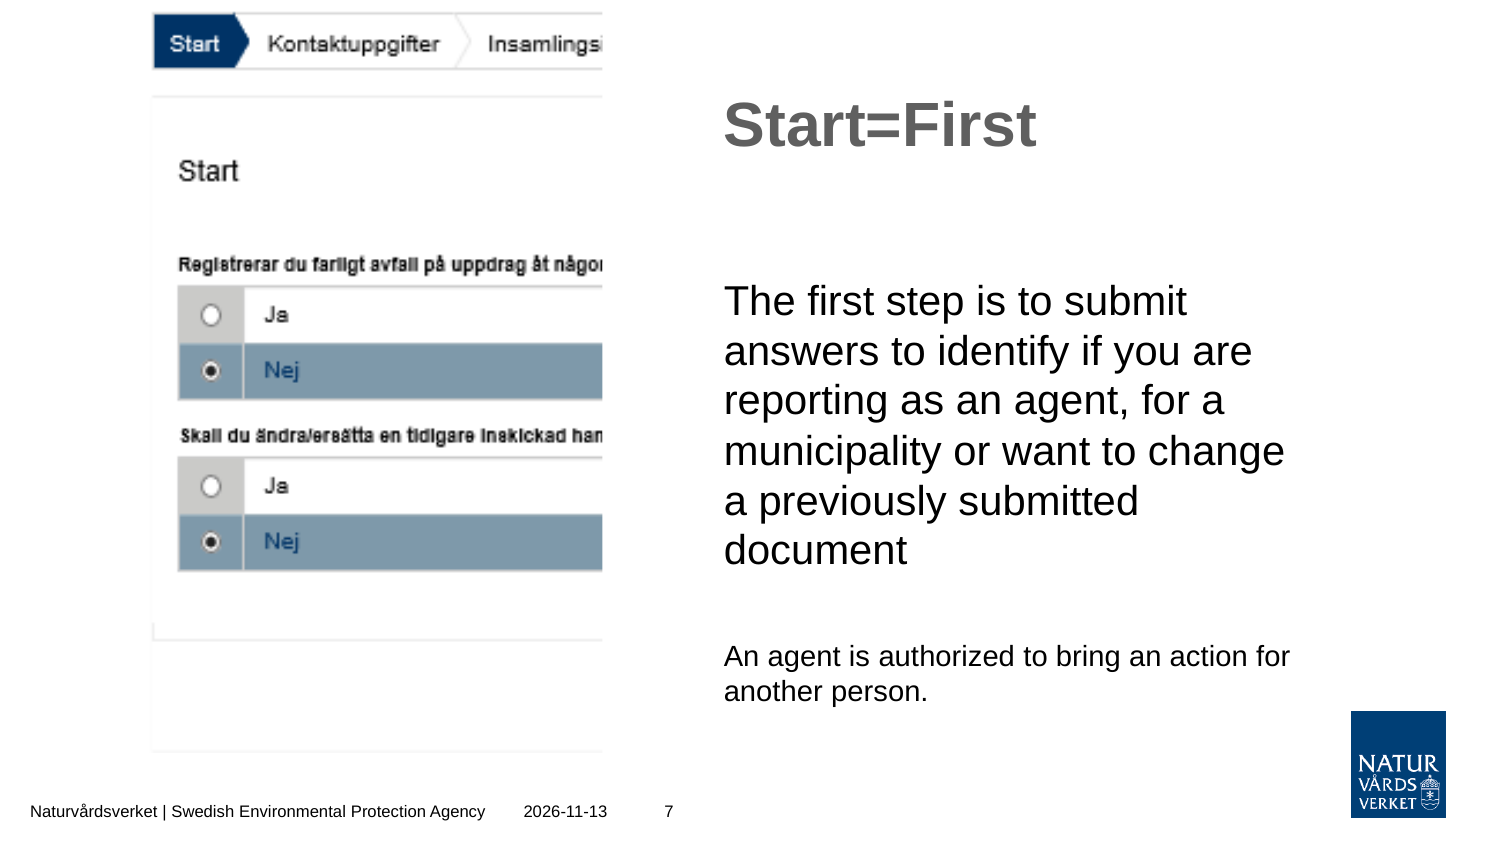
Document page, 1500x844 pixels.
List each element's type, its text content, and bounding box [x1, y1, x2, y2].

list The first step is to submit answers to identify if you are reporting as an agent, for a municipality or want to change a previously submitted document An agent is authorized to bring an action for another person. [708, 265, 1314, 709]
title Start=First [708, 76, 1300, 254]
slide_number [514, 795, 629, 827]
footer Naturvårdsverket | Swedish Environmental Protection Agency [15, 795, 514, 827]
picture [100, 0, 603, 754]
slide_number 7 [629, 795, 689, 827]
picture [1351, 711, 1446, 818]
